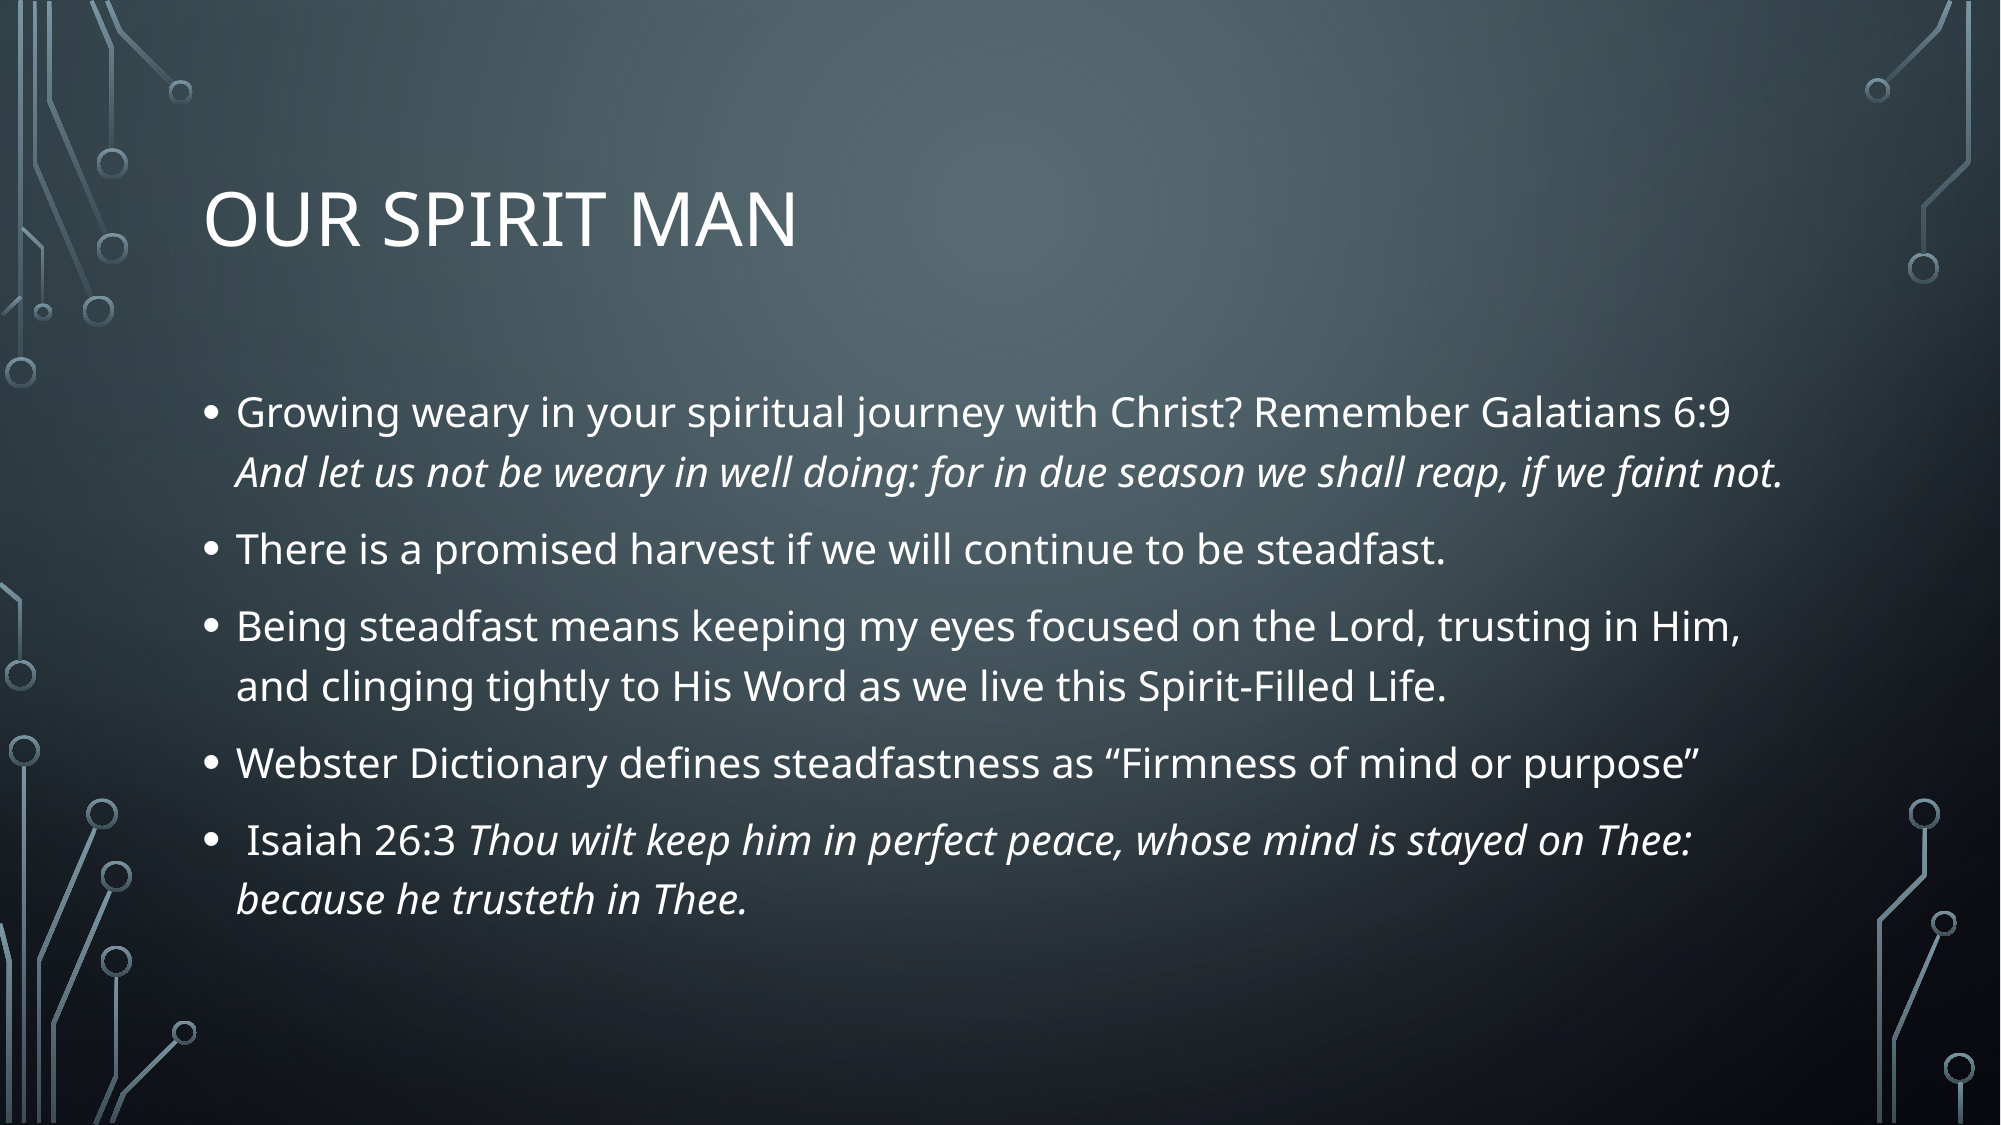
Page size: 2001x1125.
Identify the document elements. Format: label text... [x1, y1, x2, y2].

list Growing weary in your spiritual journey with Christ? Remember Galatians 6:9 And let us not be weary in well doing: for in due season we shall reap, if we faint not. There is a promised harvest if we will continue to be steadfast. Being steadfast means keeping my eyes focused on the Lord, trusting in Him, and clinging tightly to His Word as we live this Spirit-Filled Life. Webster Dictionary defines steadfastness as “Firmness of mind or purpose” Isaiah 26:3 Thou wilt keep him in perfect peace, whose mind is stayed on Thee: because he trusteth in Thee. [187, 369, 1813, 950]
title Our Spirit Man [187, 101, 1813, 344]
